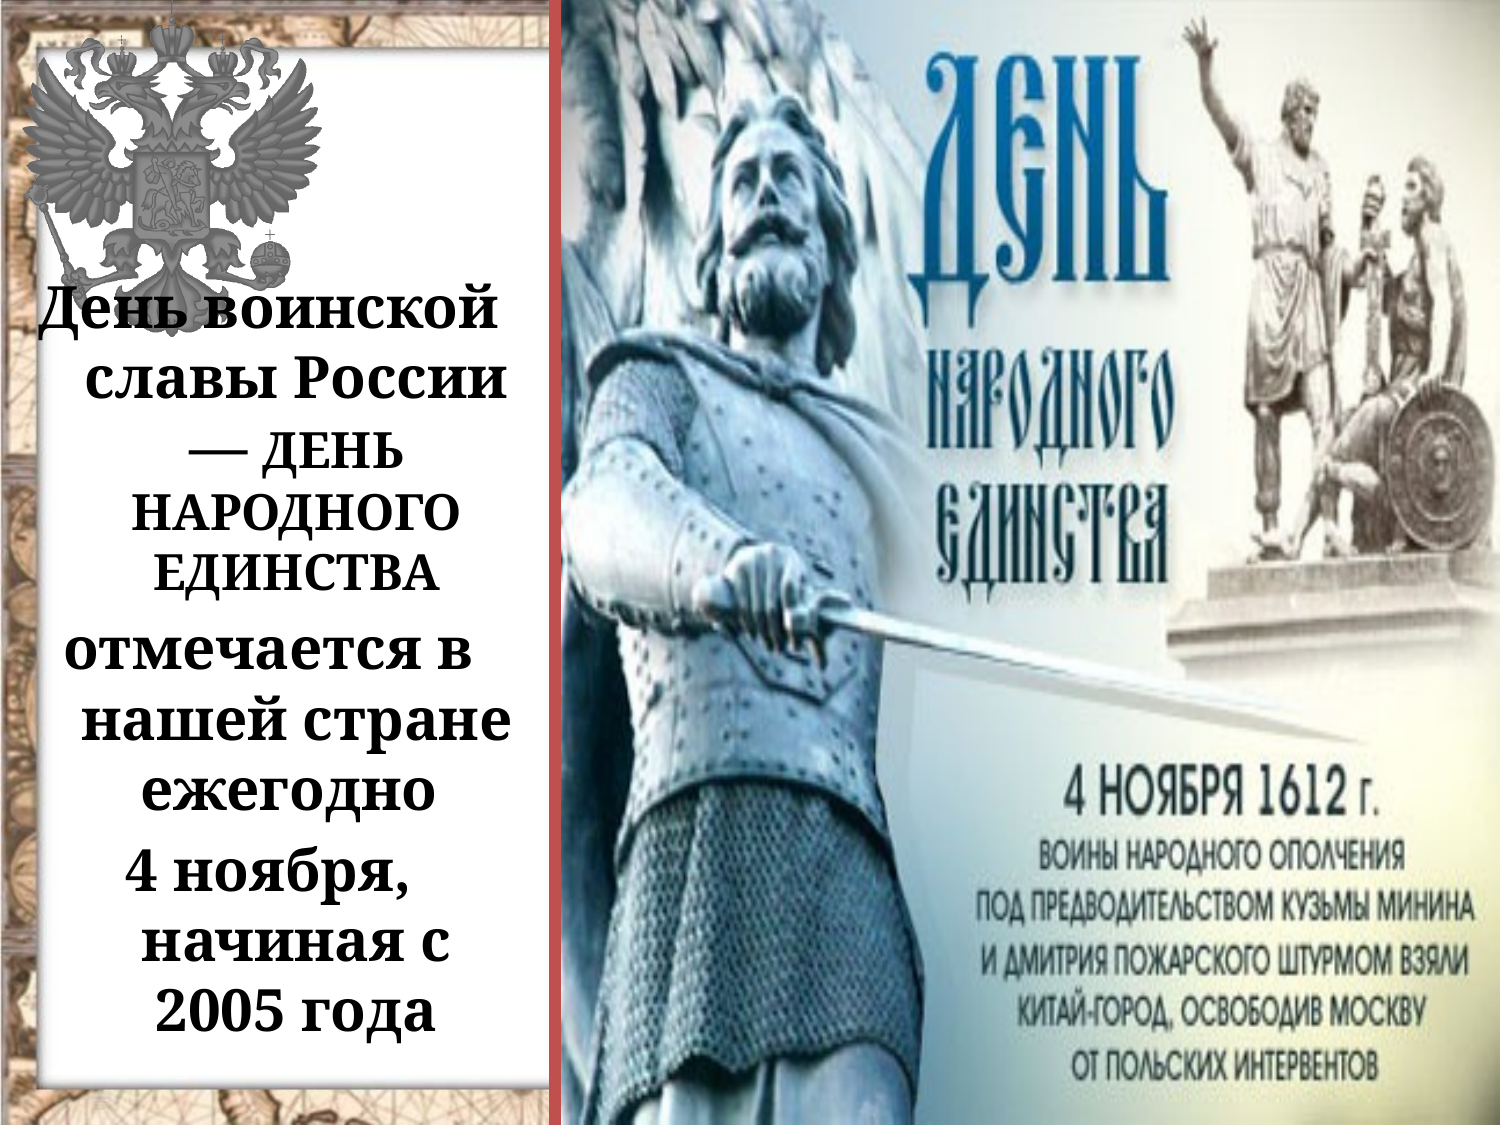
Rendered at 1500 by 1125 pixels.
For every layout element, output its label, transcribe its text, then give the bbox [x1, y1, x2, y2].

picture [0, 0, 549, 1125]
list День воинской славы России — ДЕНЬ НАРОДНОГО ЕДИНСТВА отмечается в нашей стране ежегодно 4 ноября, начиная с 2005 года [0, 262, 538, 1036]
picture [560, 0, 1500, 1125]
